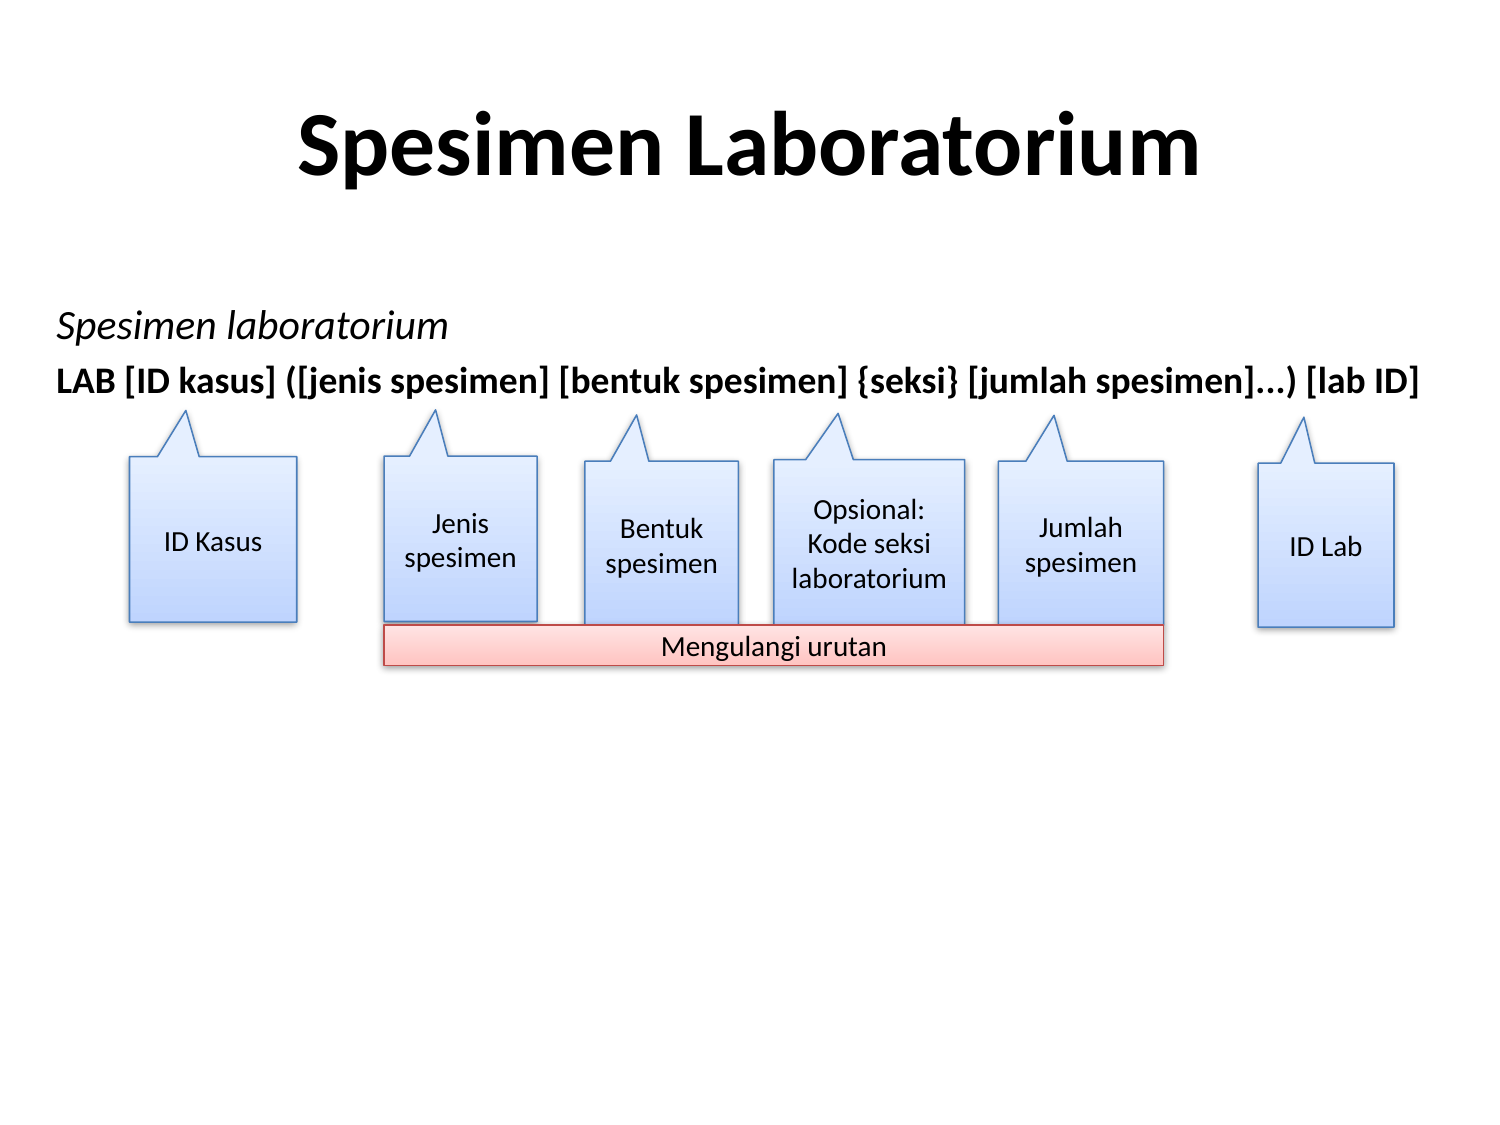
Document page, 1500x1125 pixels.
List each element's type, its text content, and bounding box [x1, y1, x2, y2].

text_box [129, 455, 1395, 666]
title Spesimen Laboratorium [75, 45, 1425, 233]
list Spesimen laboratorium LAB [ID kasus] ([jenis spesimen] [bentuk spesimen] {seksi} [jumlah spesimen]...) [lab ID] [41, 290, 1459, 1005]
